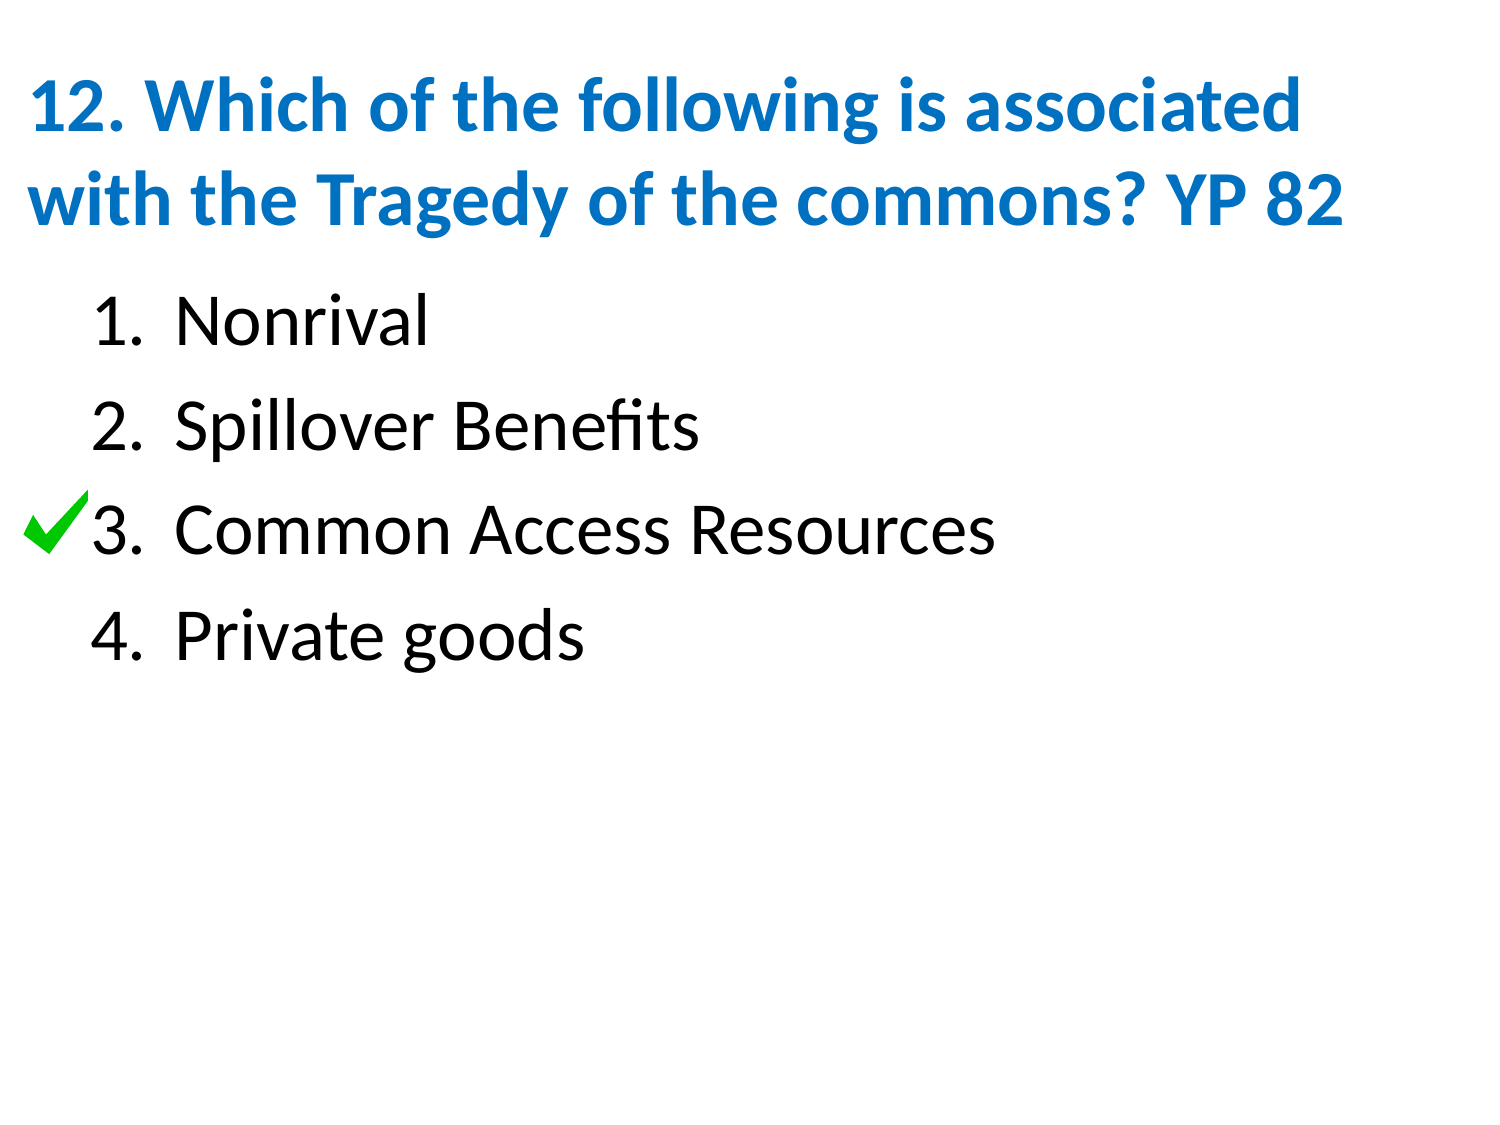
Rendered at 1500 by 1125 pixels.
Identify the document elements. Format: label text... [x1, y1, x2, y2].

text_box [21, 500, 75, 557]
title 12. Which of the following is associated with the Tragedy of the commons? YP 82 [12, 45, 1463, 250]
list Nonrival Spillover Benefits Common Access Resources Private goods [75, 262, 1163, 1005]
